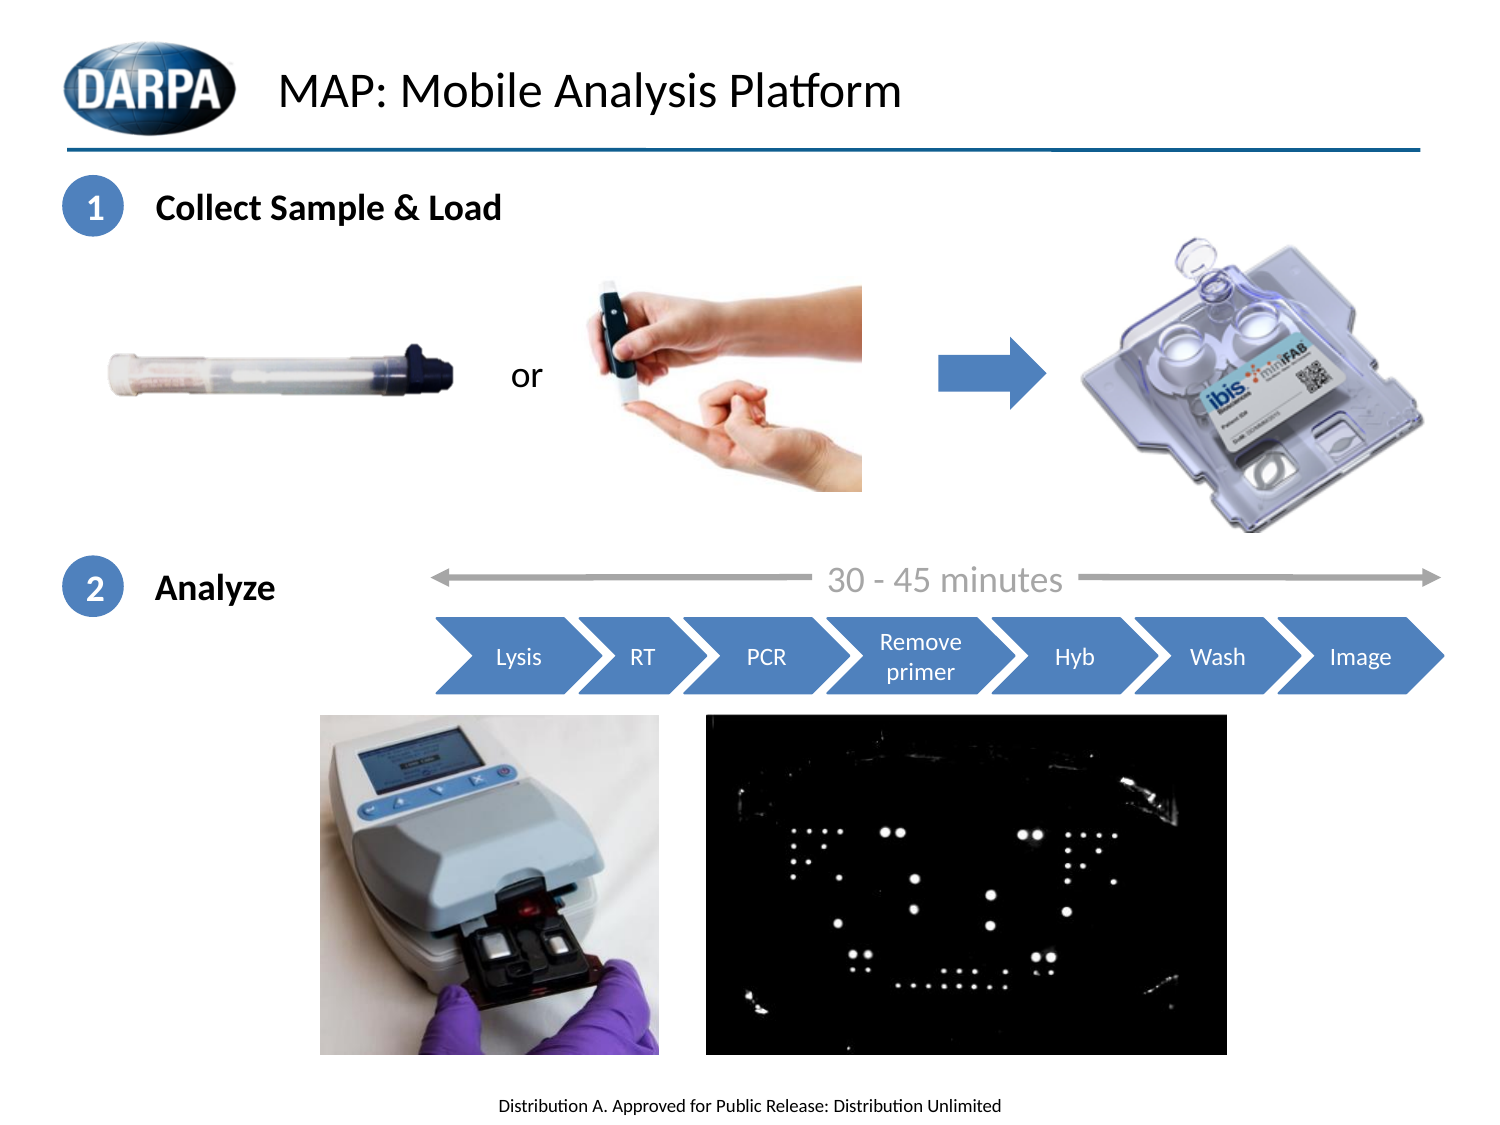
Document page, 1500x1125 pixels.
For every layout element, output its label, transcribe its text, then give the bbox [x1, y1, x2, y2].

text_box Analyze [140, 555, 291, 616]
picture [92, 331, 465, 409]
list MAP: Mobile Analysis Platform [262, 49, 1326, 113]
text_box Collect Sample & Load [141, 175, 518, 236]
picture [319, 715, 660, 1055]
picture [1073, 198, 1442, 533]
text_box 2 [60, 553, 126, 620]
text_box 30 - 45 minutes [812, 547, 1079, 607]
text_box 1 [60, 172, 126, 239]
picture [24, 2, 275, 175]
footer Distribution A. Approved for Public Release: Distribution Unlimited [218, 1074, 1282, 1124]
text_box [436, 617, 1444, 694]
picture [572, 276, 862, 493]
picture [706, 714, 1227, 1055]
text_box [936, 334, 1049, 412]
text_box or [496, 342, 559, 403]
